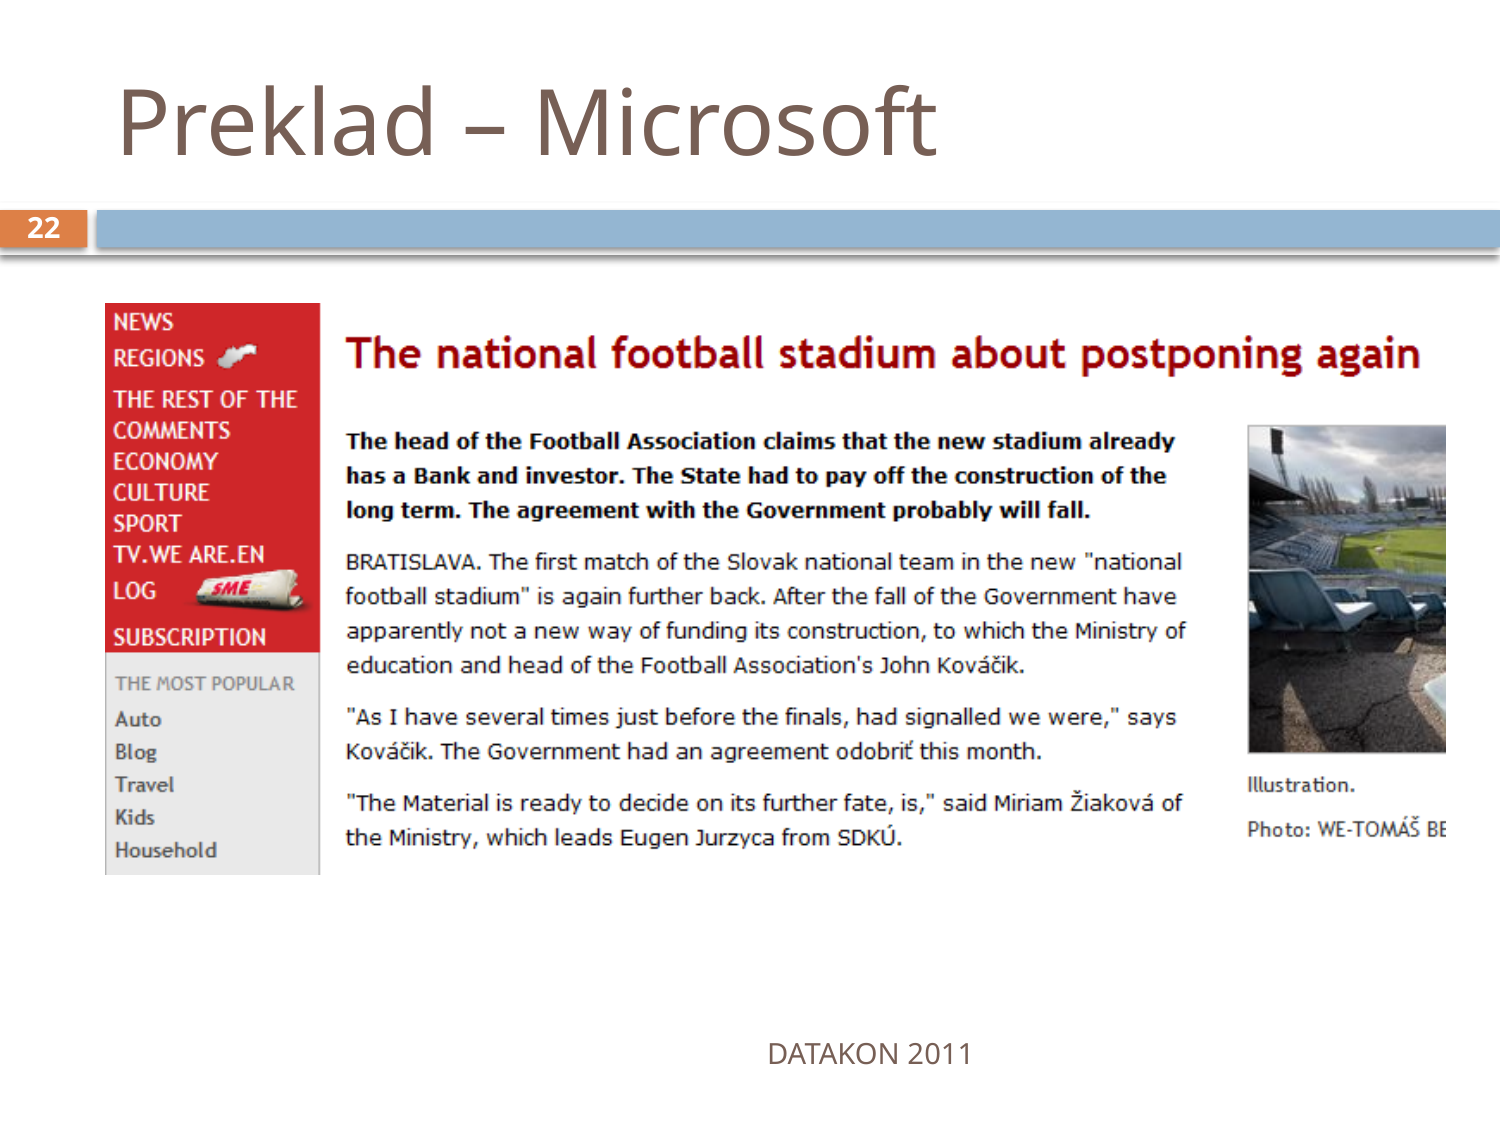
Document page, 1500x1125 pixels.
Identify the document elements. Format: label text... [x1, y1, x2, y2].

picture [105, 302, 1446, 876]
footer DATAKON 2011 [99, 1024, 990, 1085]
slide_number 22 [0, 208, 88, 249]
title Preklad – Microsoft [100, 37, 1438, 200]
